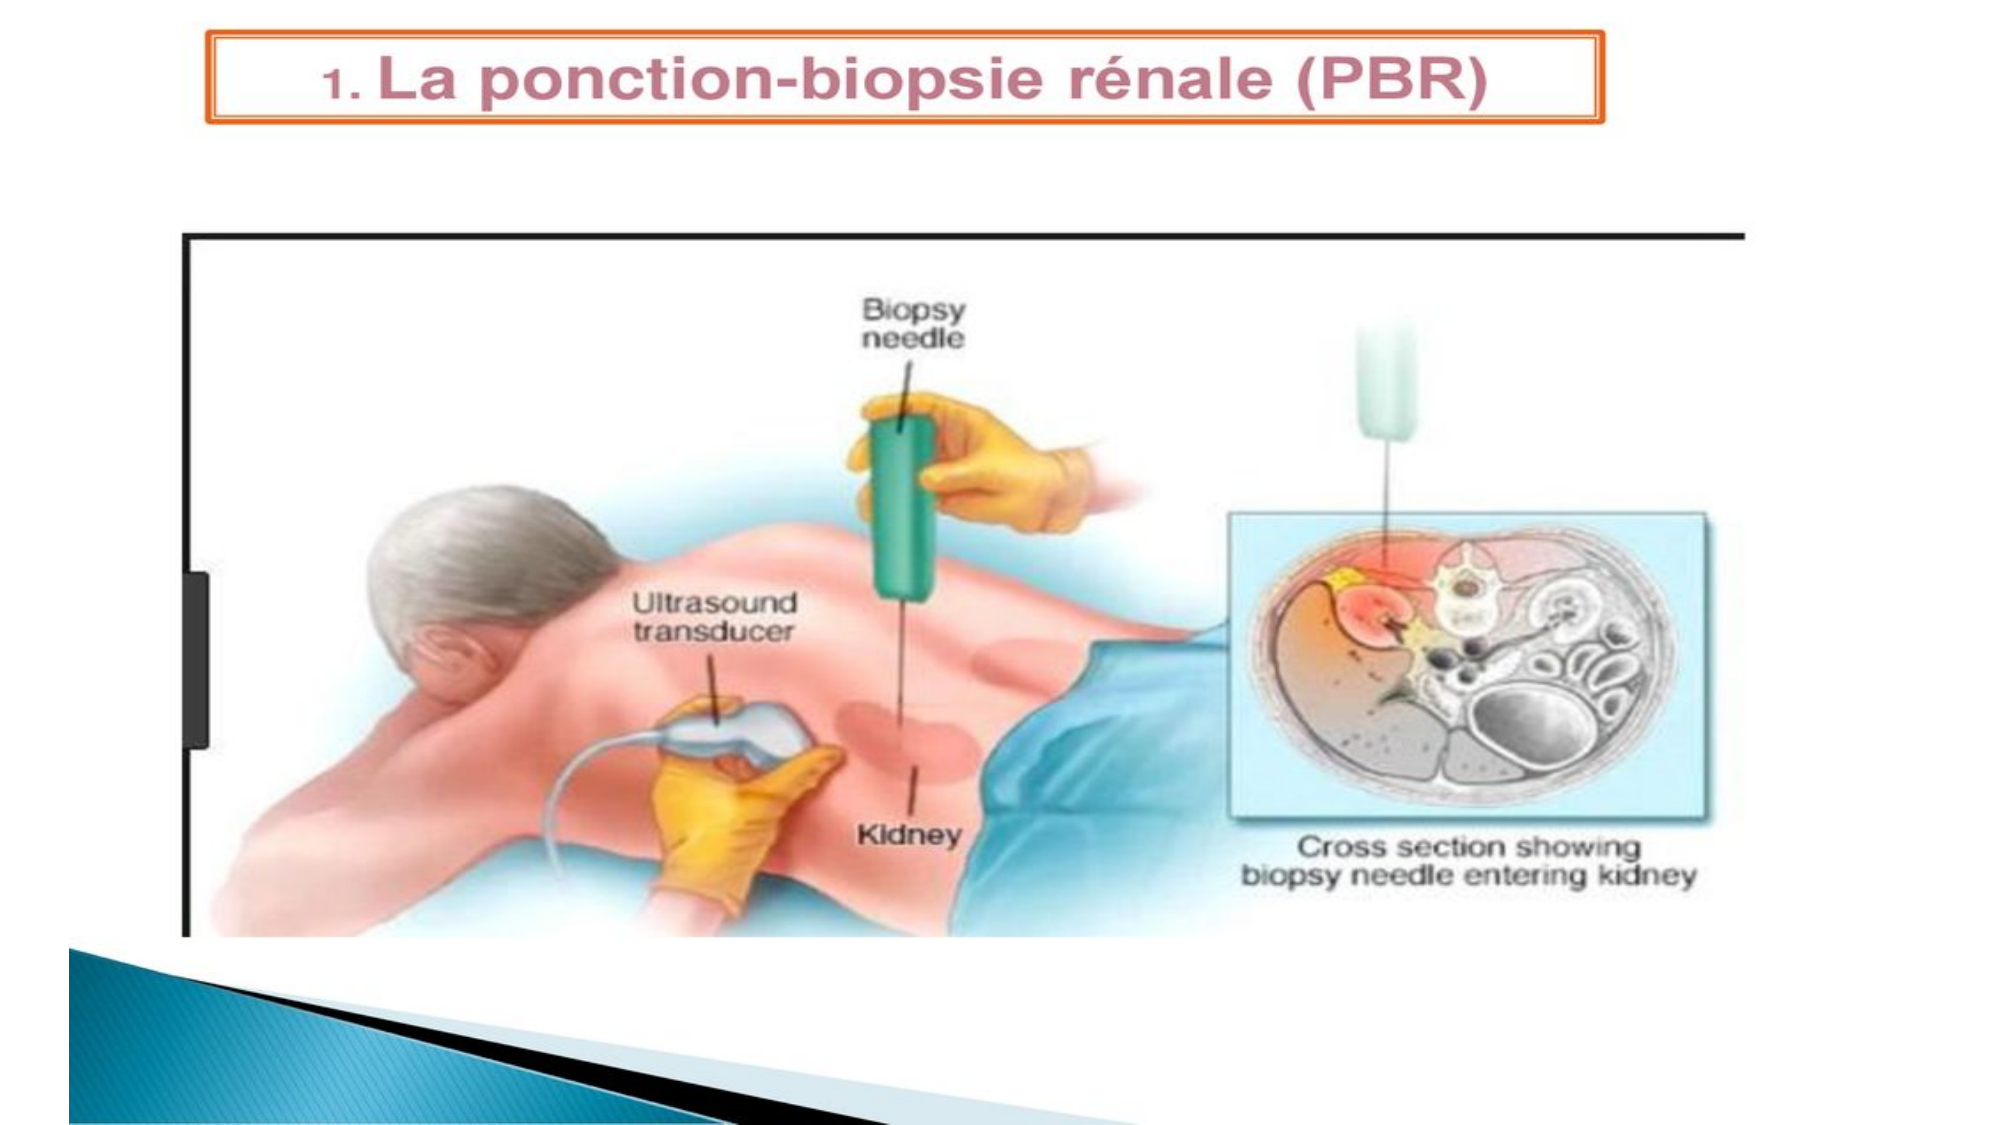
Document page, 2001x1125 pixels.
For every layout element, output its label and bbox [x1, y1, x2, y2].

list [68, 0, 1884, 1125]
